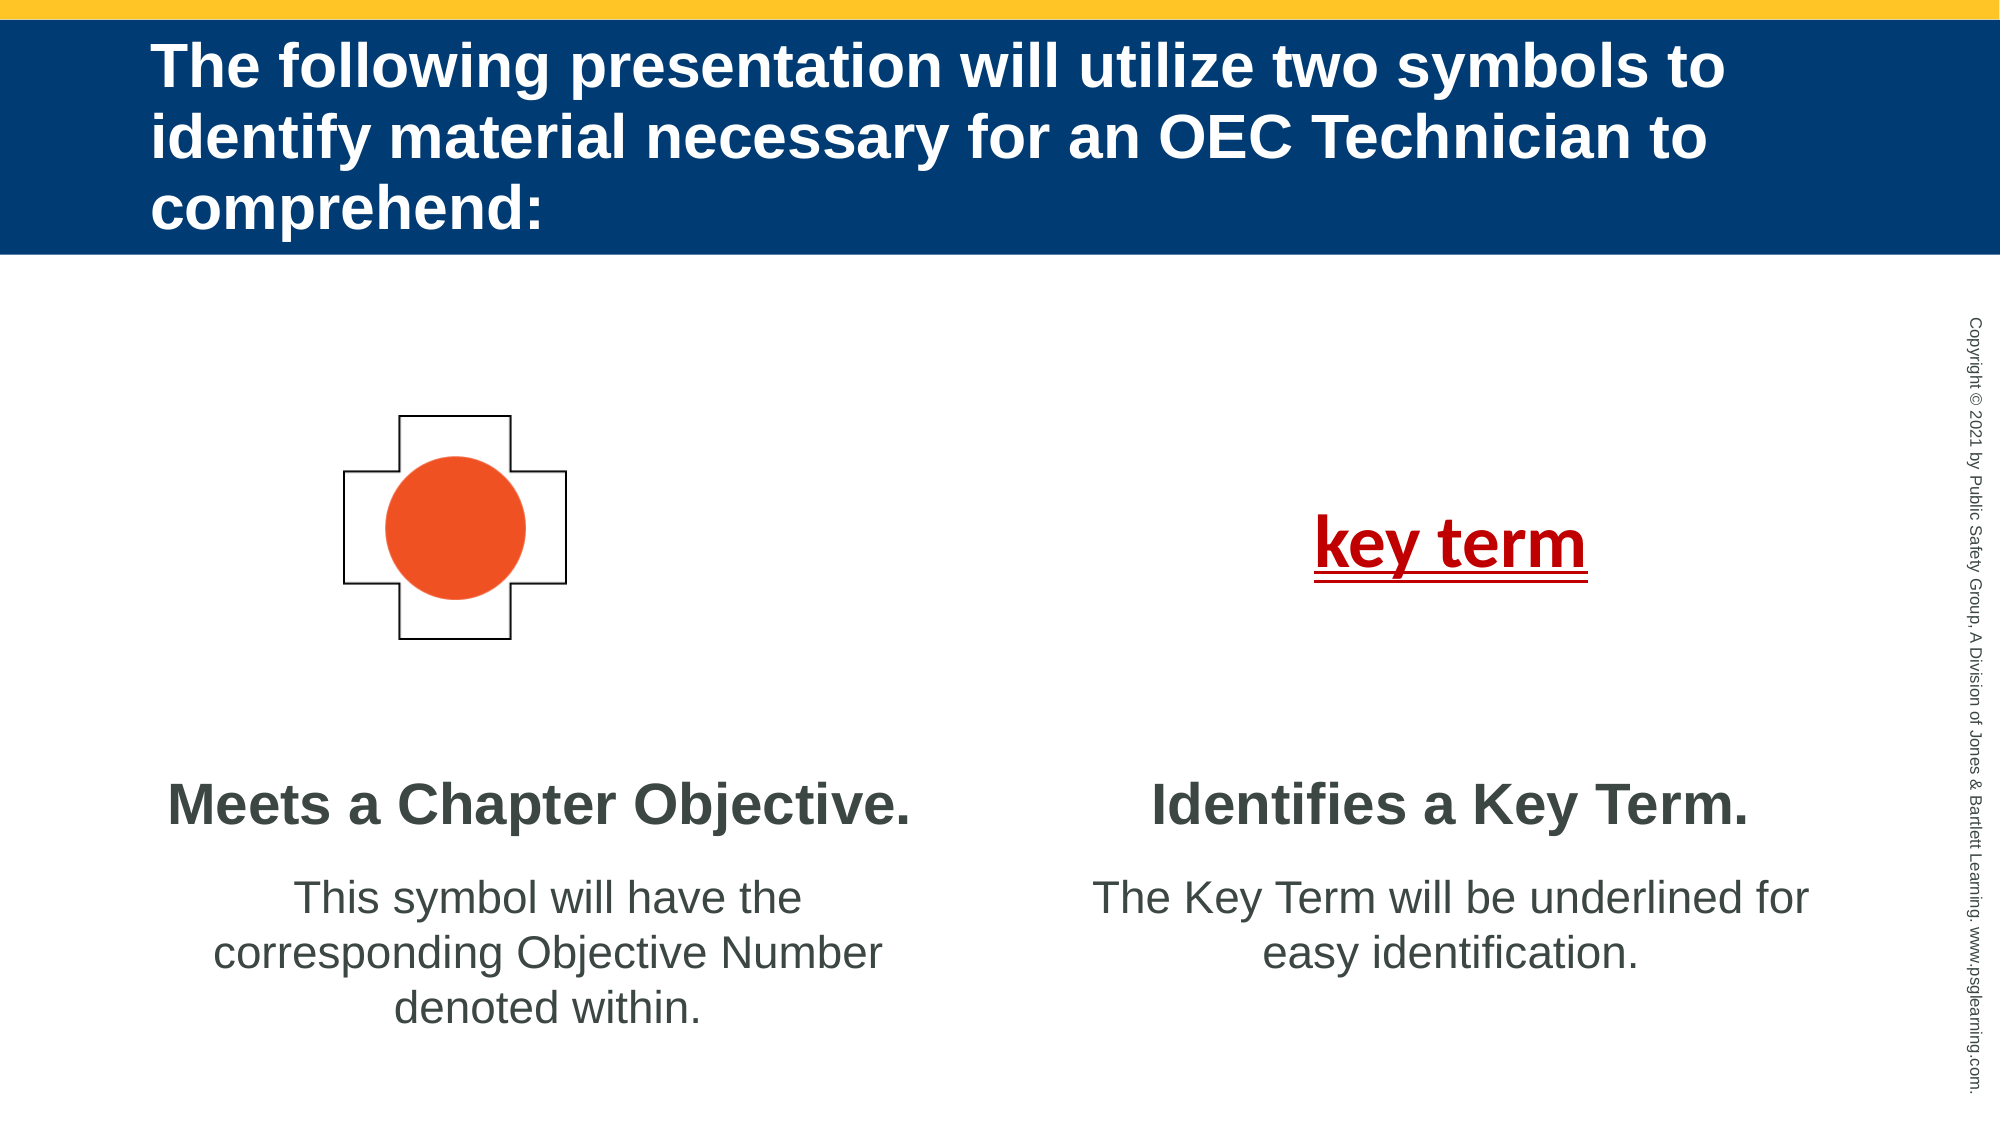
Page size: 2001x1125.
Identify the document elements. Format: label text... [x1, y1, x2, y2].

text_box Meets a Chapter Objective. This symbol will have the corresponding Objective Number denoted within. [150, 758, 947, 1054]
title The following presentation will utilize two symbols to identify material necessary for an OEC Technician to comprehend: [0, 19, 2000, 255]
text_box Identifies a Key Term. The Key Term will be underlined for easy identification. [1052, 758, 1850, 1016]
text_box key term [1124, 485, 1778, 591]
picture [343, 415, 567, 640]
